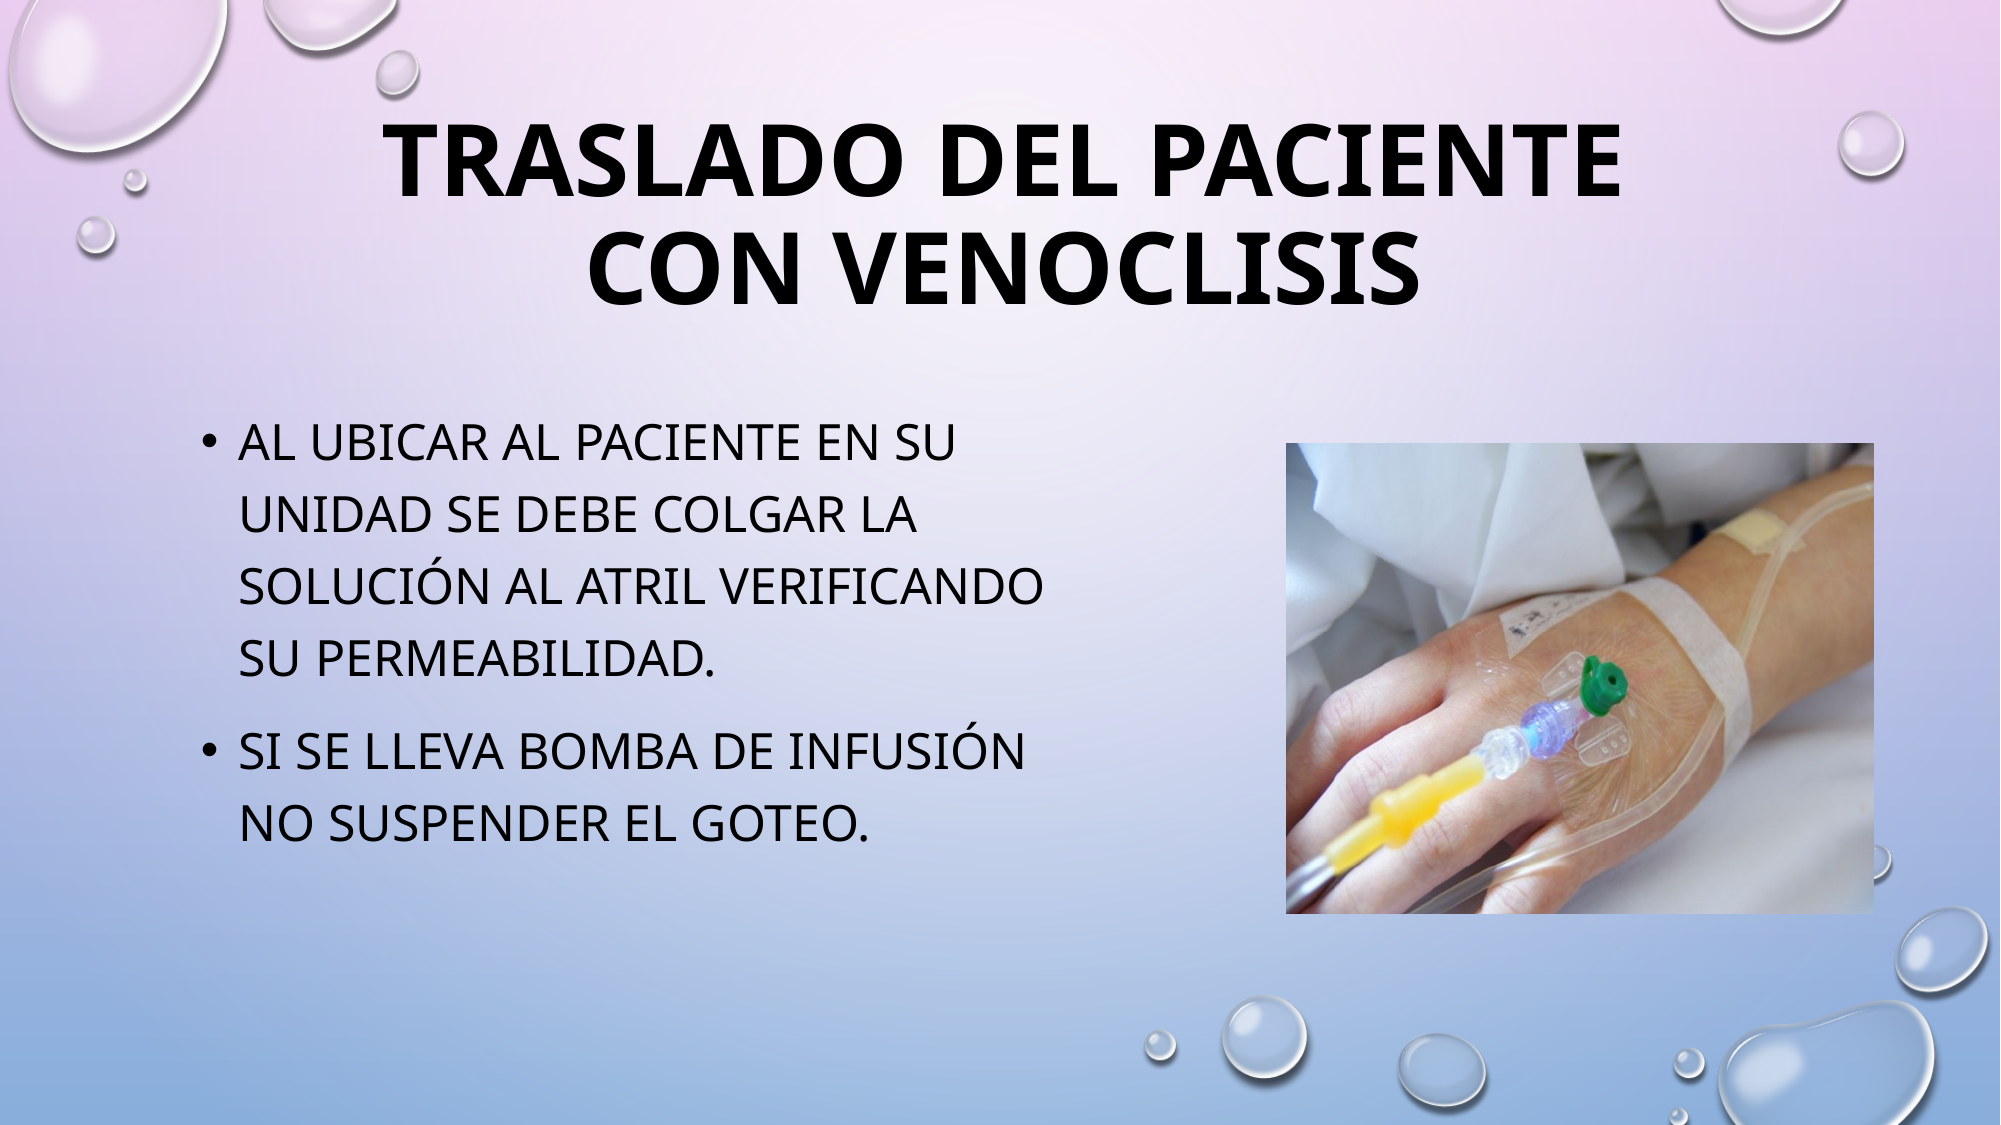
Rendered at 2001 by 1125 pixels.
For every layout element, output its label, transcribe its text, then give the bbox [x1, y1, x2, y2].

list Al ubicar al paciente en su unidad se debe colgar la solución al atril verificando su permeabilidad. Si se lleva bomba de infusión no suspender el goteo. [185, 390, 1105, 968]
title TRASLADO DEL PACIENTE CON VENOCLISIS [326, 131, 1681, 305]
picture [0, 0, 2000, 1125]
